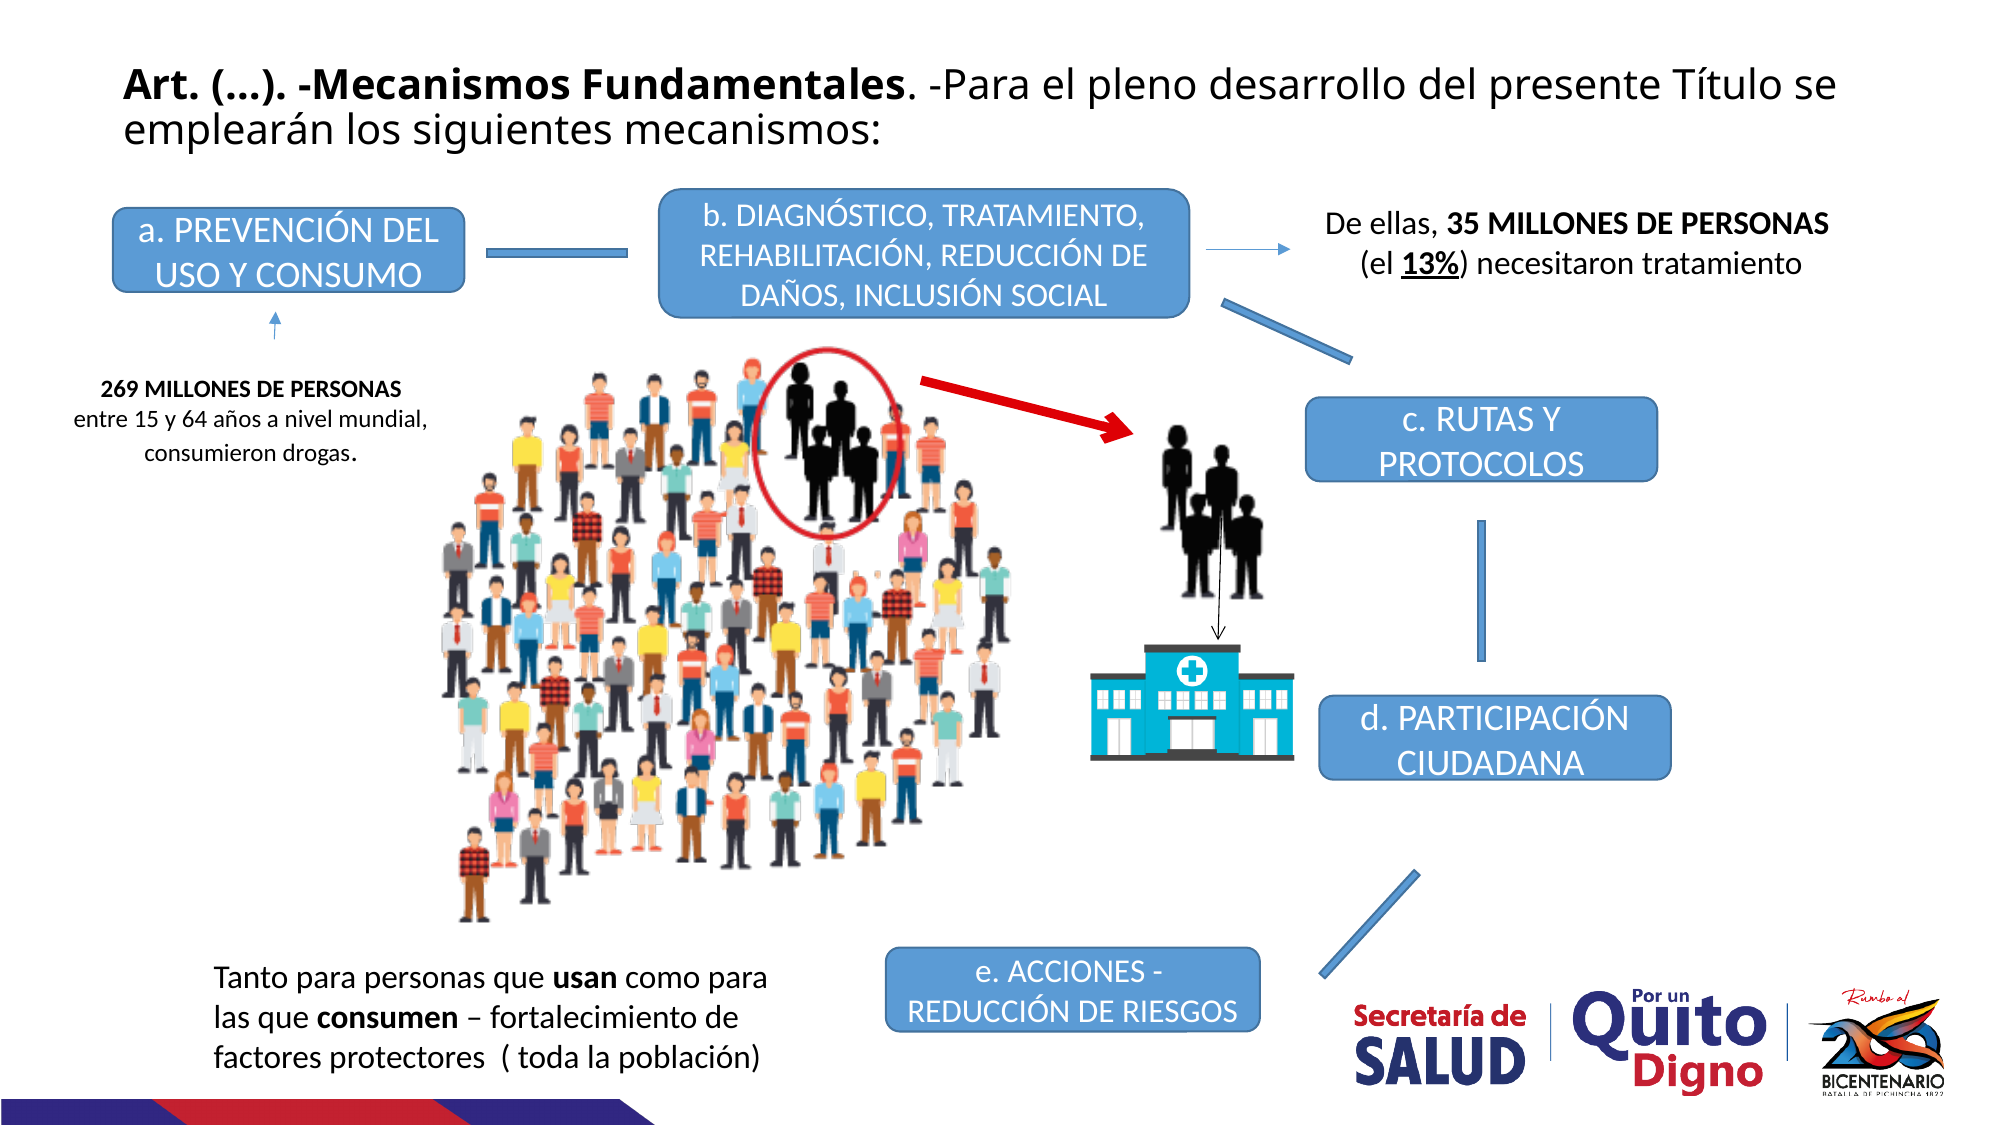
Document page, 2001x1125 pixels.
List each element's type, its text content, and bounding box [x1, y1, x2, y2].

text_box c. RUTAS Y PROTOCOLOS [1313, 396, 1659, 483]
picture [0, 1099, 656, 1125]
text_box b. DIAGNÓSTICO, TRATAMIENTO, REHABILITACIÓN, REDUCCIÓN DE DAÑOS, INCLUSIÓN SOCIAL [657, 188, 1191, 319]
picture [378, 345, 1042, 948]
text_box [486, 248, 628, 258]
text_box De ellas, 35 MILLONES DE PERSONAS (el 13%) necesitaron tratamiento [1252, 123, 1910, 358]
text_box 269 MILLONES DE PERSONAS entre 15 y 64 años a nivel mundial, consumieron drogas. [55, 364, 378, 477]
text_box d. PARTICIPACIÓN CIUDADANA [1320, 694, 1672, 781]
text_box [1218, 517, 1222, 641]
text_box [1318, 868, 1422, 980]
text_box [1220, 297, 1354, 366]
text_box [1477, 520, 1486, 662]
text_box e. ACCIONES - REDUCCIÓN DE RIESGOS [884, 946, 1261, 1033]
picture [1066, 398, 1364, 776]
text_box Art. (…). -Mecanismos Fundamentales. -Para el pleno desarrollo del presente Título se emplearán los siguientes mecanismos: [108, 33, 1873, 161]
text_box Tanto para personas que usan como para las que consumen – fortalecimiento de factores protectores ( toda la población) [198, 947, 815, 1083]
text_box a. PREVENCIÓN DEL USO Y CONSUMO [111, 206, 466, 293]
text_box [1042, 380, 1134, 435]
picture [1354, 987, 1944, 1096]
